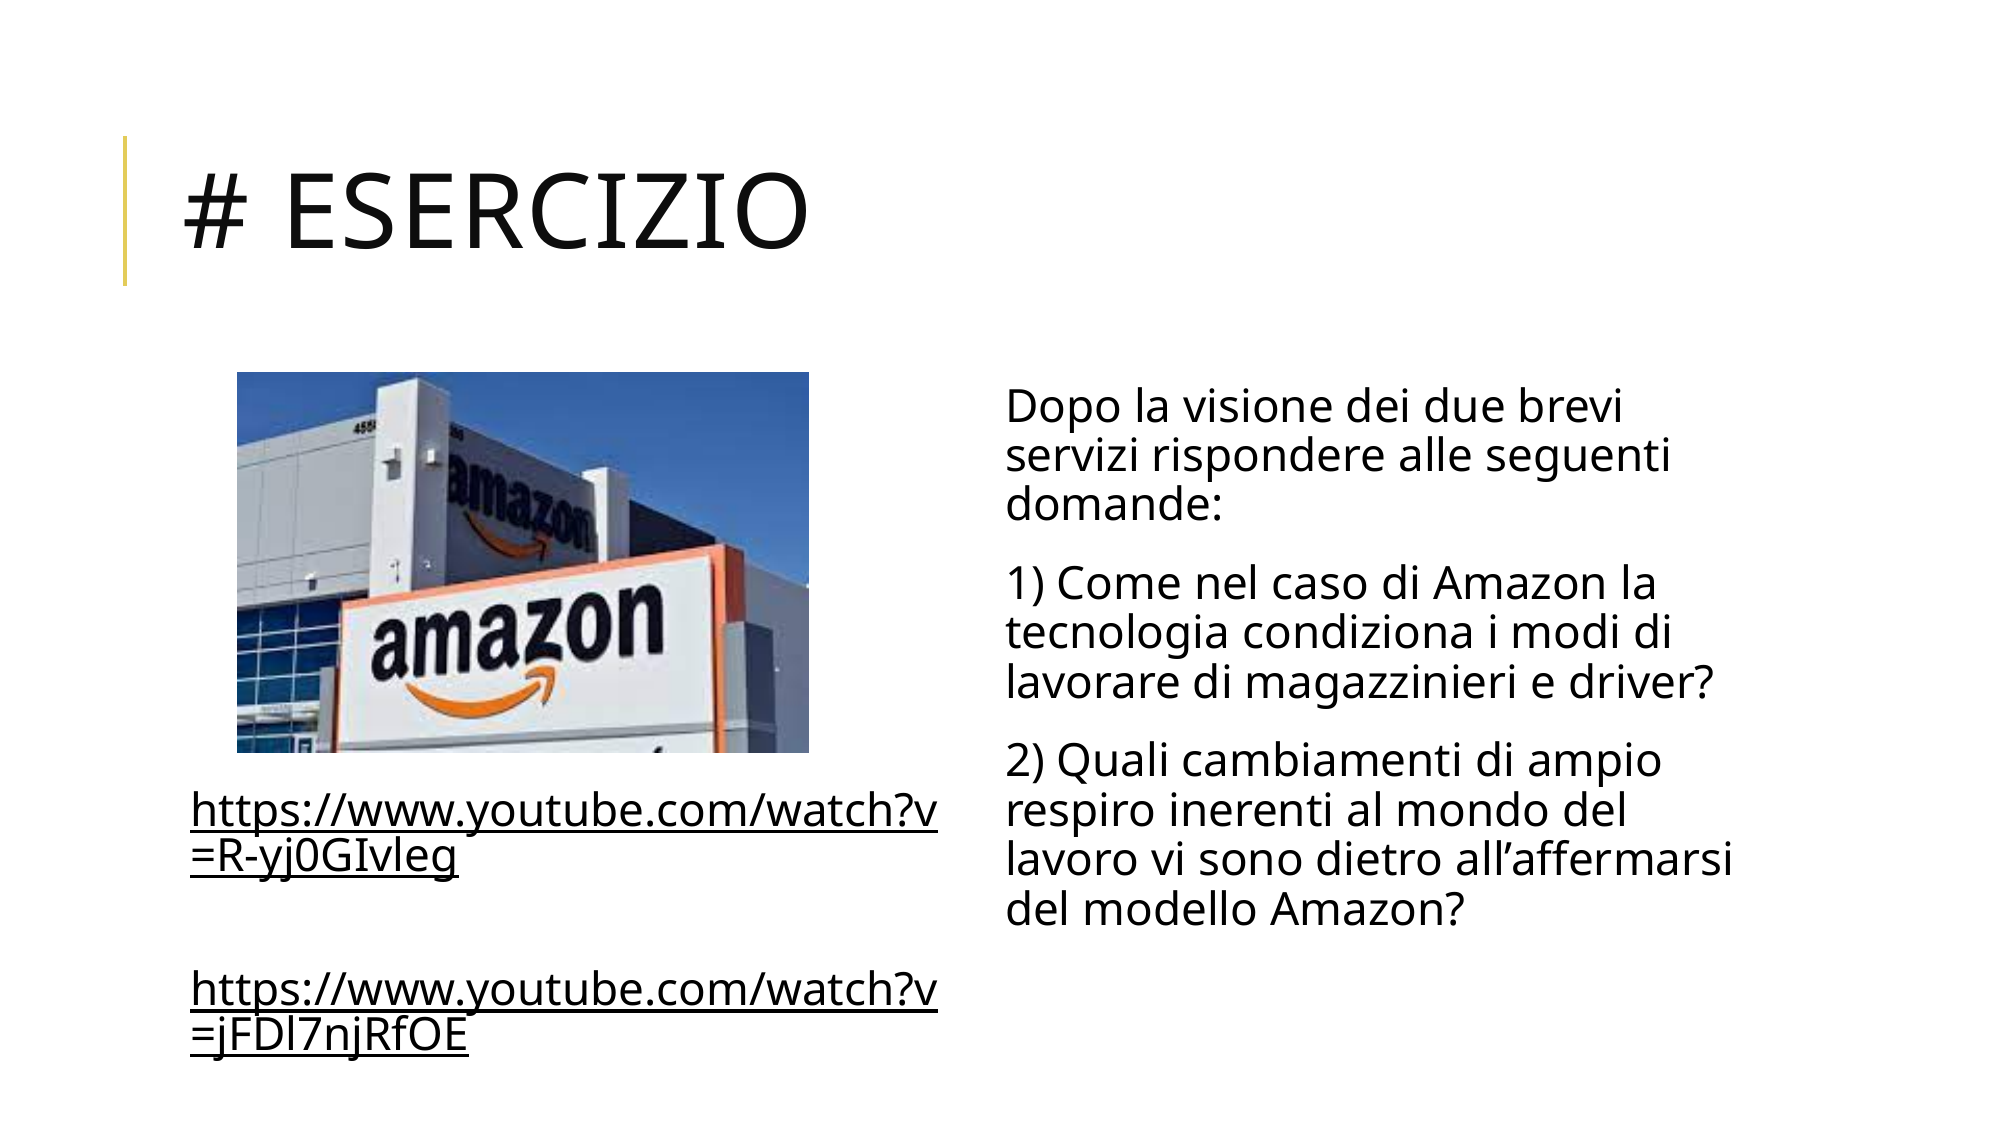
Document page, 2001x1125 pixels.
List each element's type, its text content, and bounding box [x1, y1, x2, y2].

list https://www.youtube.com/watch?v=R-yj0GIvleg https://www.youtube.com/watch?v=jFDl7njRfOE [168, 375, 948, 1035]
picture [237, 372, 809, 753]
title # ESERCIZIO [168, 96, 1763, 342]
list Dopo la visione dei due brevi servizi rispondere alle seguenti domande: 1) Come nel caso di Amazon la tecnologia condiziona i modi di lavorare di magazzinieri e driver? 2) Quali cambiamenti di ampio respiro inerenti al mondo del lavoro vi sono dietro all’affermarsi del modello Amazon? [982, 375, 1763, 1035]
